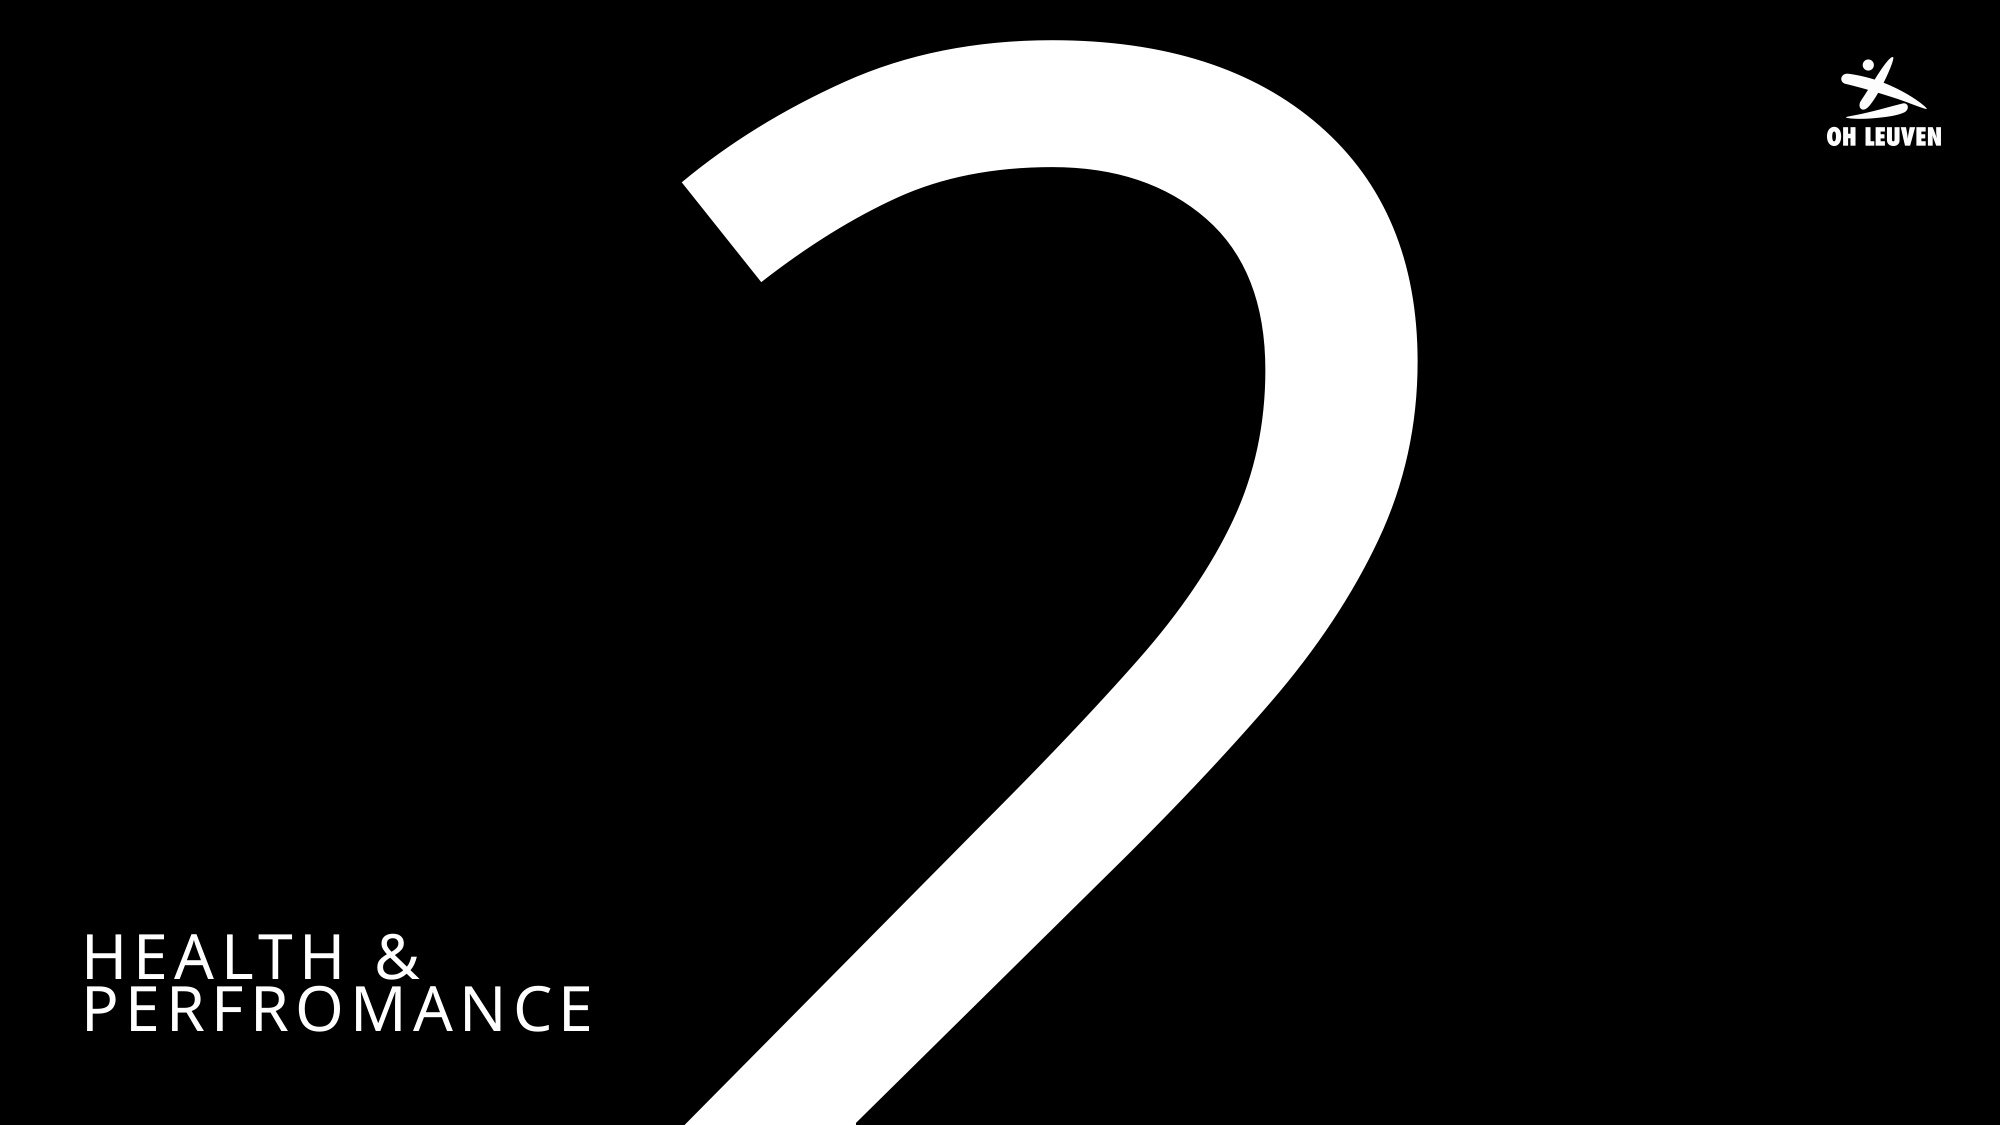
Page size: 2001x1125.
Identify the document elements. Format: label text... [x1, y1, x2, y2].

picture [1827, 57, 1941, 146]
list Health & perfromance [66, 958, 692, 1050]
